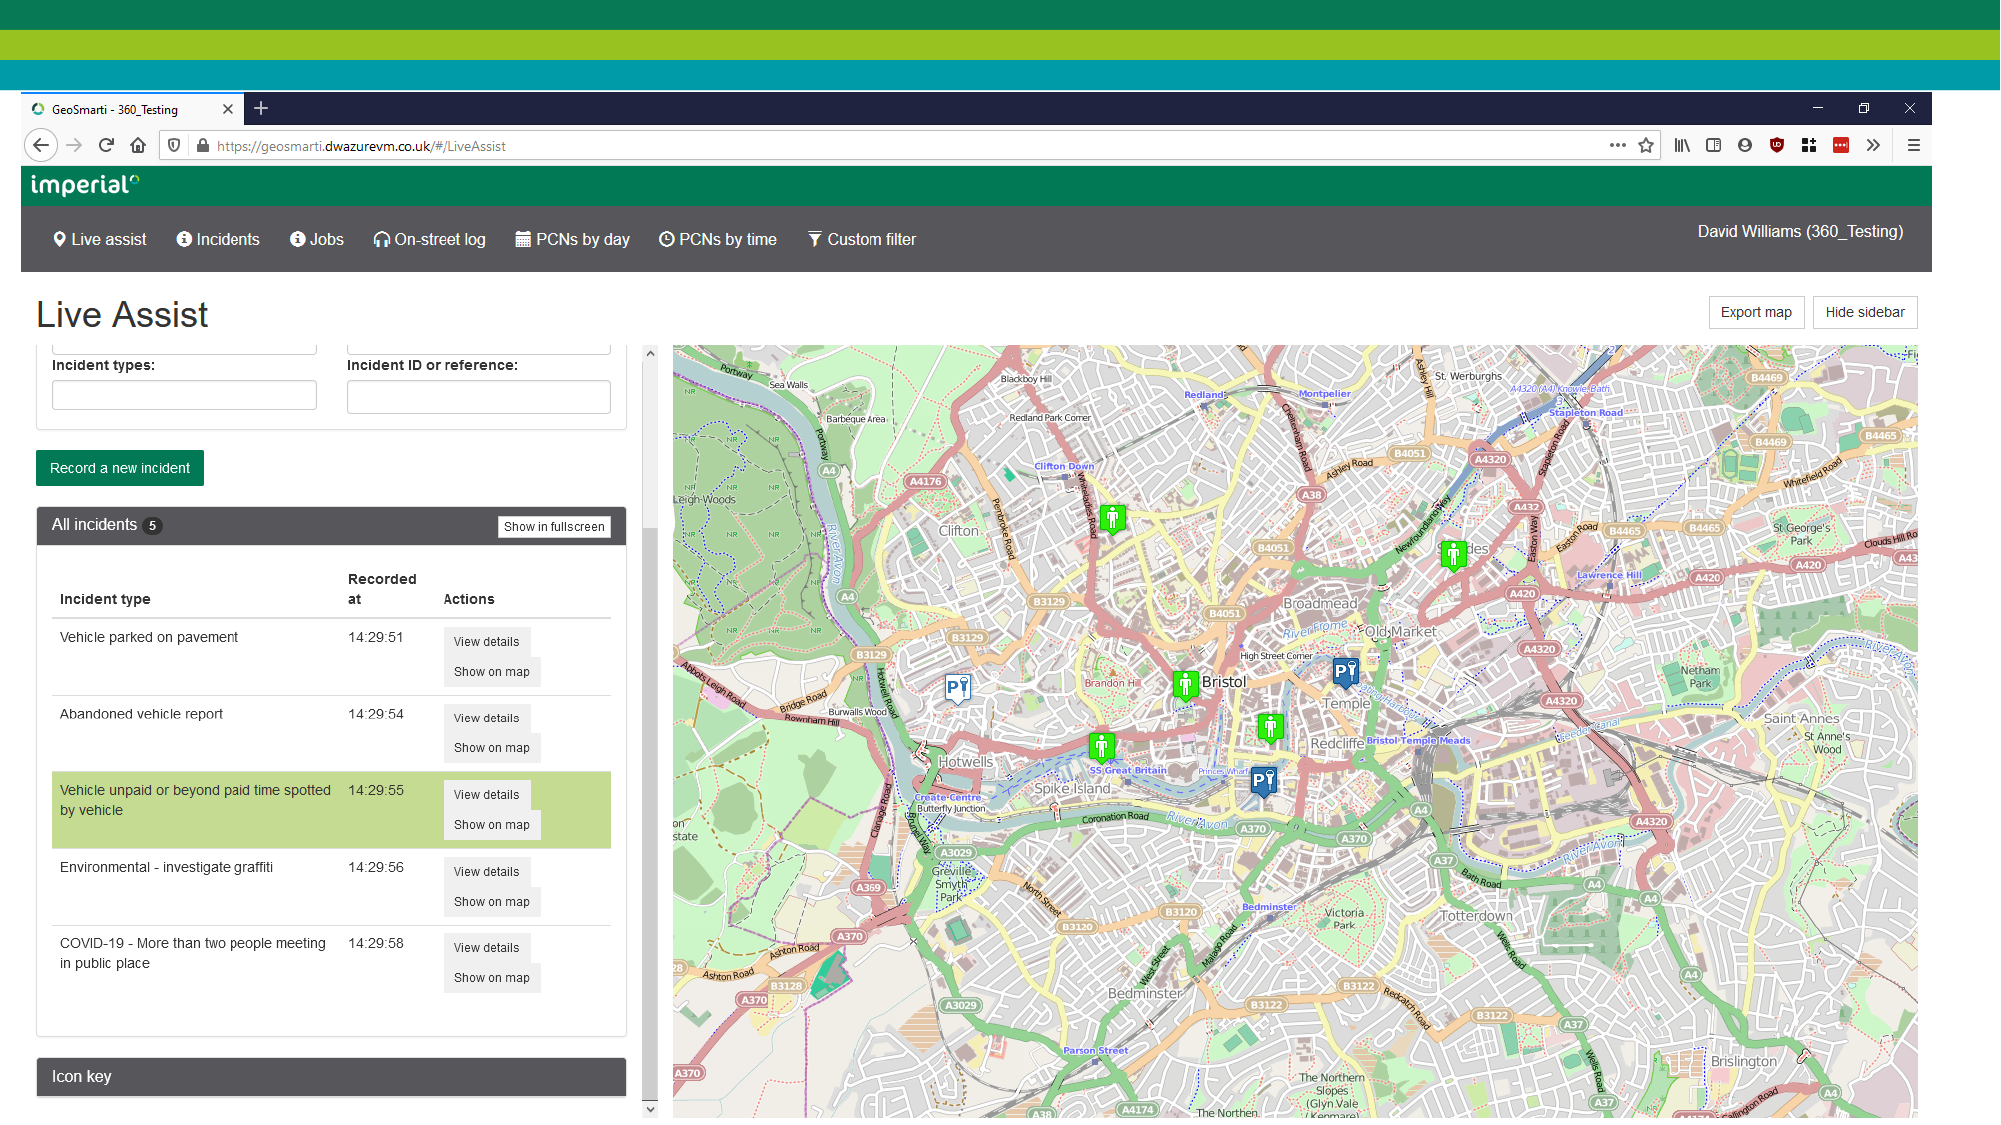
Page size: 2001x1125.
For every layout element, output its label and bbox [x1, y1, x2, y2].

list [21, 92, 1932, 1125]
